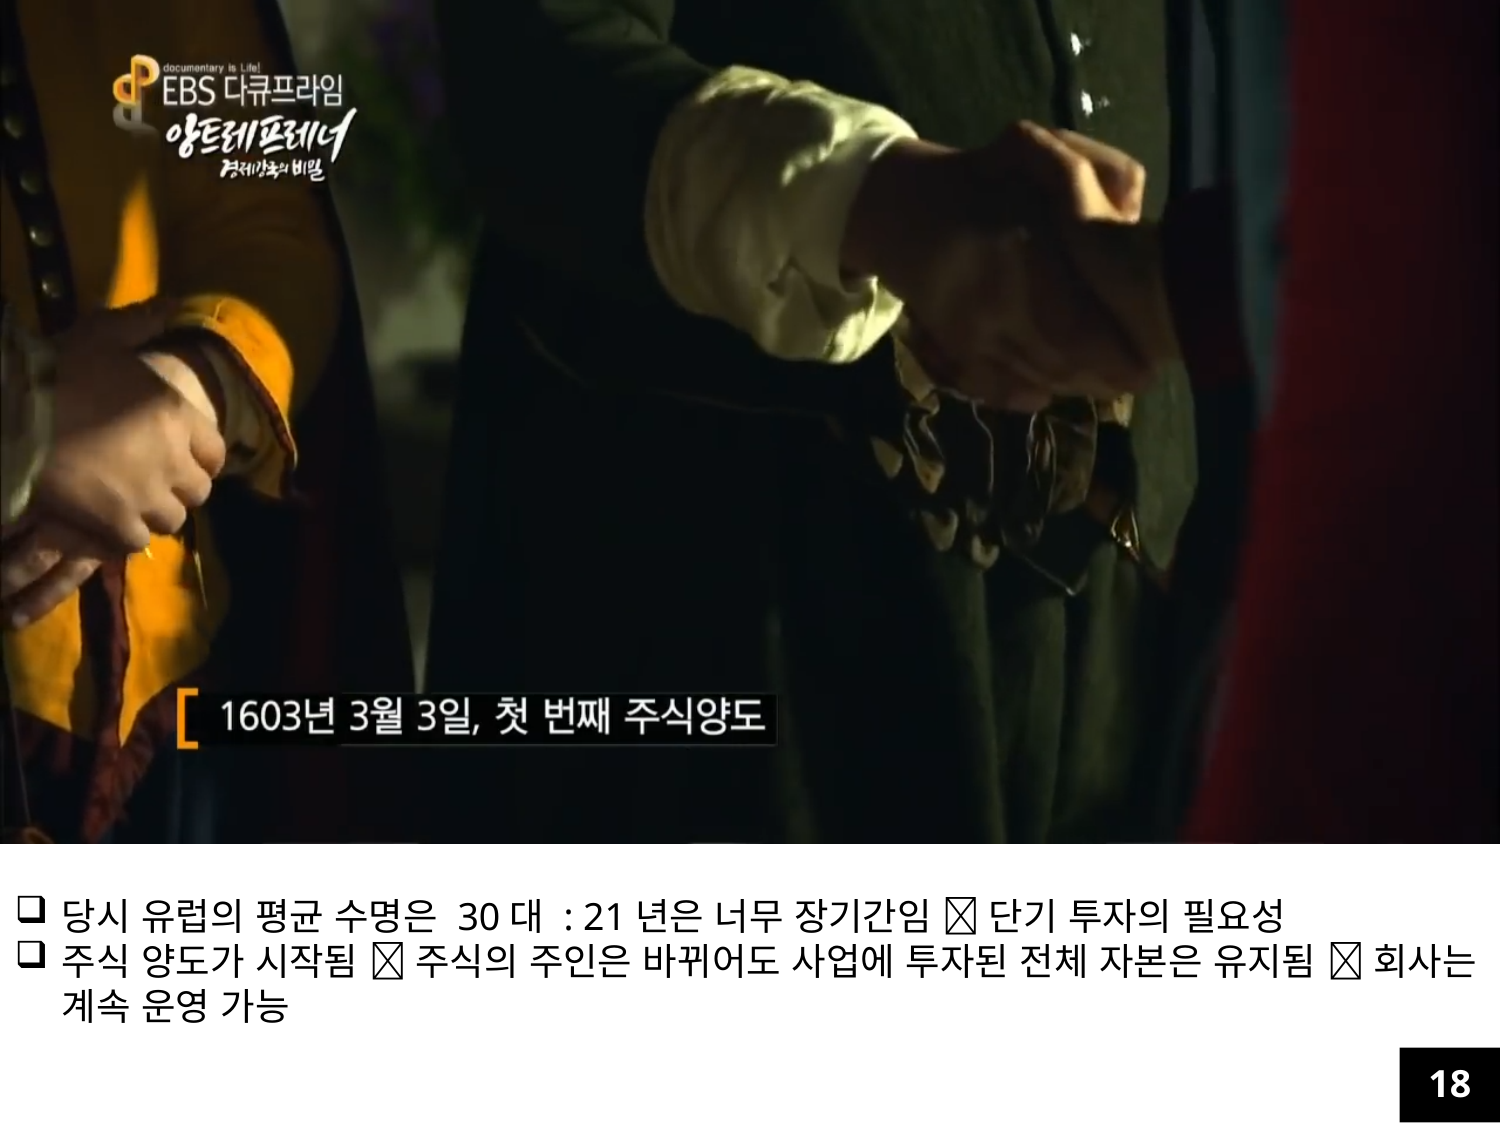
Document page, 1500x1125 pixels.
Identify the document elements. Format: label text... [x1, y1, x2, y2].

text_box 당시 유럽의 평균 수명은 30대 : 21년은 너무 장기간임  단기 투자의 필요성 주식 양도가 시작됨  주식의 주인은 바뀌어도 사업에 투자된 전체 자본은 유지됨  회사는 계속 운영 가능 [0, 885, 1500, 1048]
picture [0, 0, 1500, 844]
slide_number 18 [1399, 1048, 1500, 1123]
